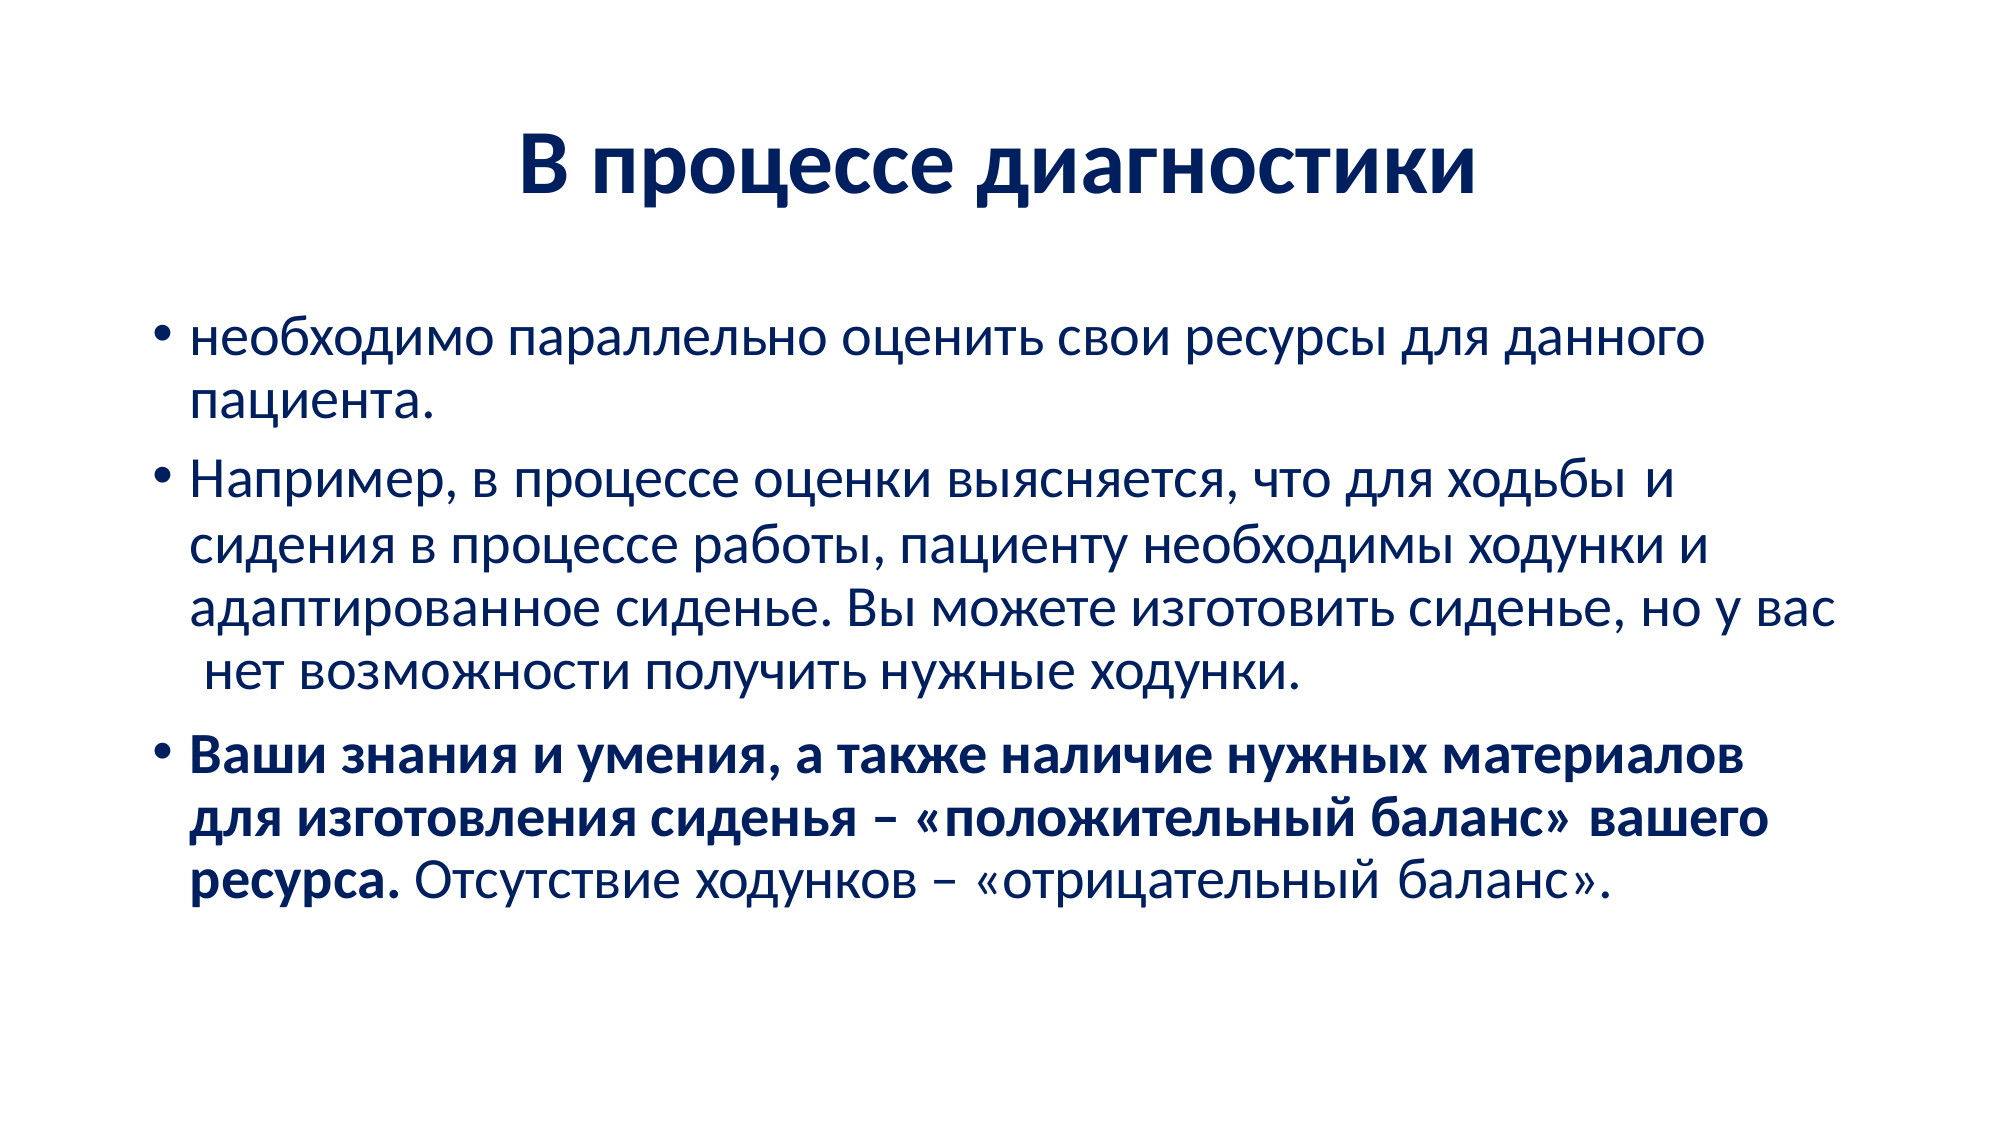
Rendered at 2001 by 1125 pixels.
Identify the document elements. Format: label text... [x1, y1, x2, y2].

title В процессе диагностики [516, 100, 1485, 291]
text_box необходимо параллельно оценить свои ресурсы для данного пациента. Например, в процессе оценки выясняется, что для ходьбы и сидения в процессе работы, пациенту необходимы ходунки и адаптированное сиденье. Вы можете изготовить сиденье, но у вас нет возможности получить нужные ходунки. Ваши знания и умения, а также наличие нужных материалов для изготовления сиденья – «положительный баланс» вашего ресурса. Отсутствие ходунков – «отрицательный баланс». [150, 294, 1849, 912]
